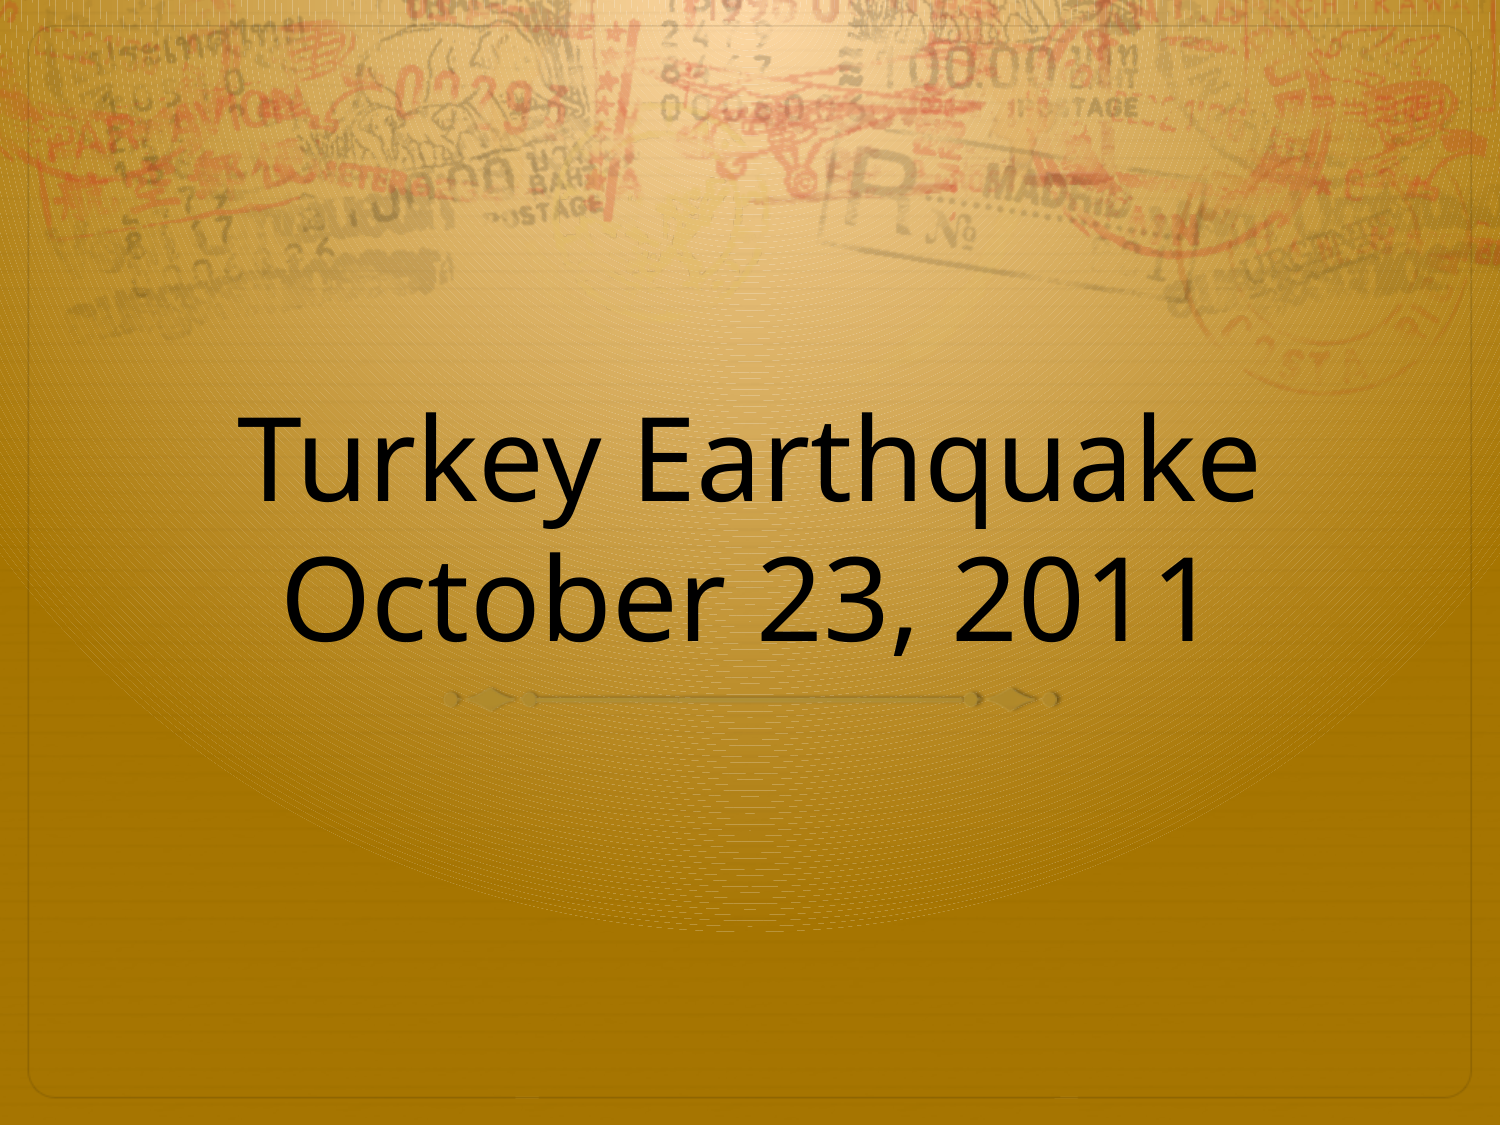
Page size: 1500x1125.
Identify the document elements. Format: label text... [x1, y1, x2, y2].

title Turkey Earthquake October 23, 2011 [93, 275, 1407, 673]
picture [0, 0, 1500, 1125]
